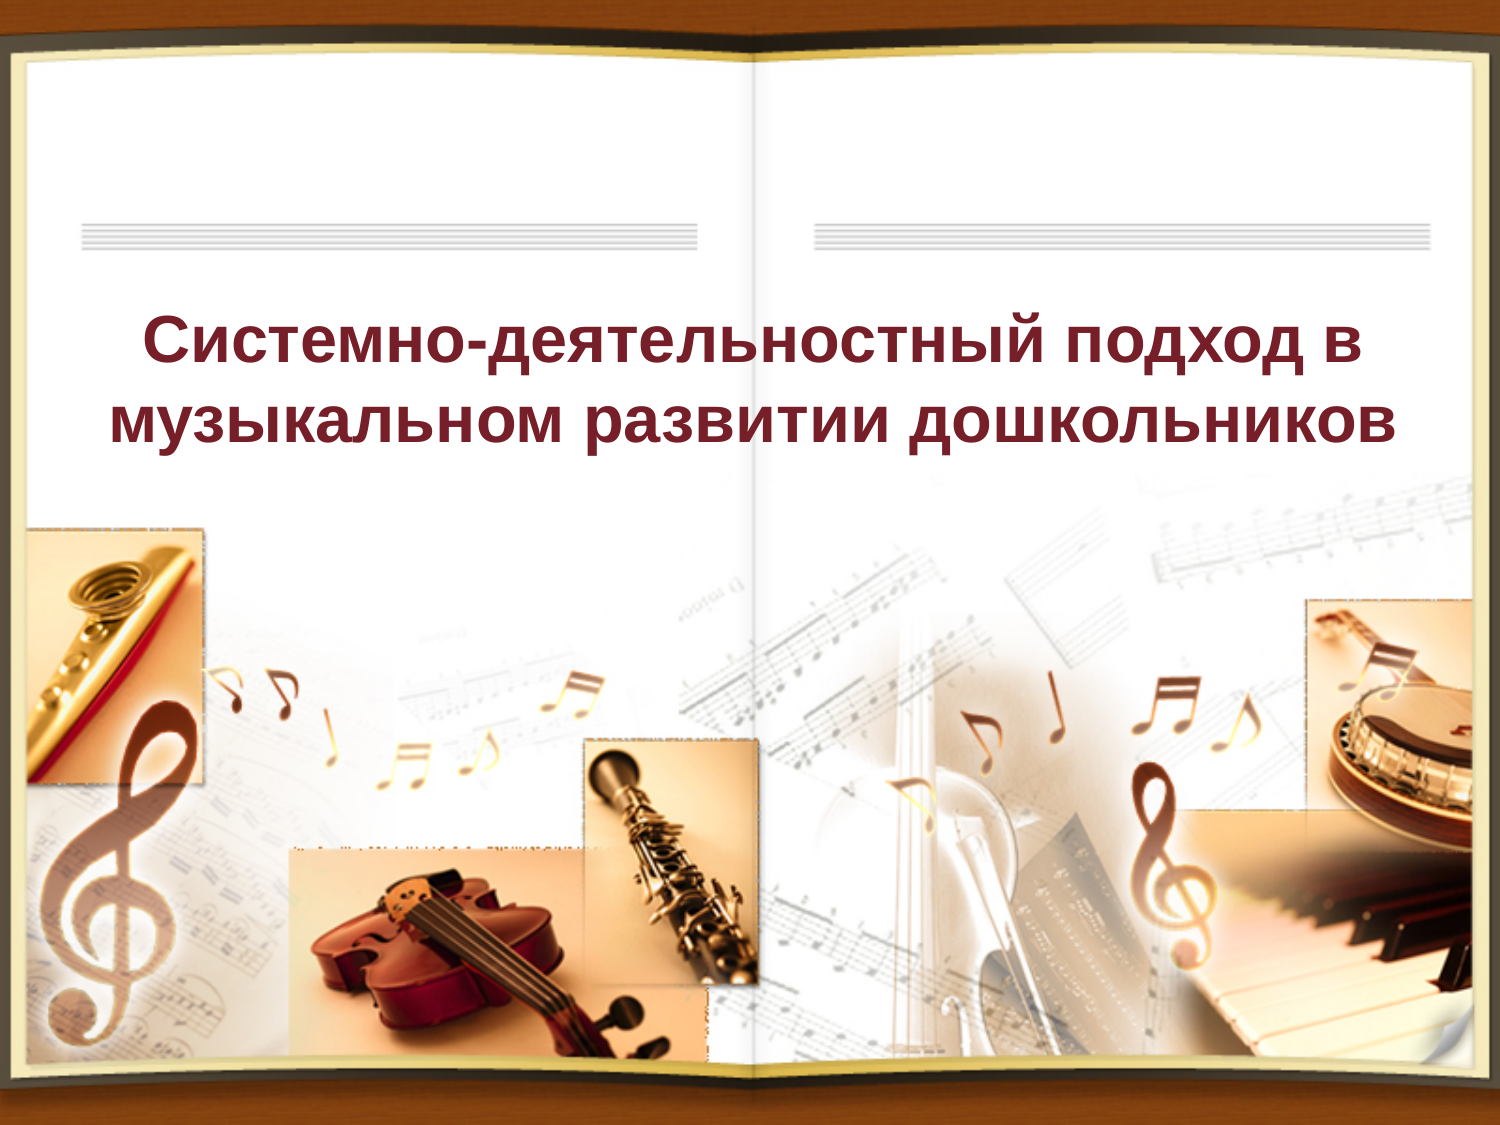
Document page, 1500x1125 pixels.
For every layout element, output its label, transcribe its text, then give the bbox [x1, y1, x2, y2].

title Системно-деятельностный подход в музыкальном развитии дошкольников [82, 255, 1425, 497]
picture [0, 0, 1500, 1125]
